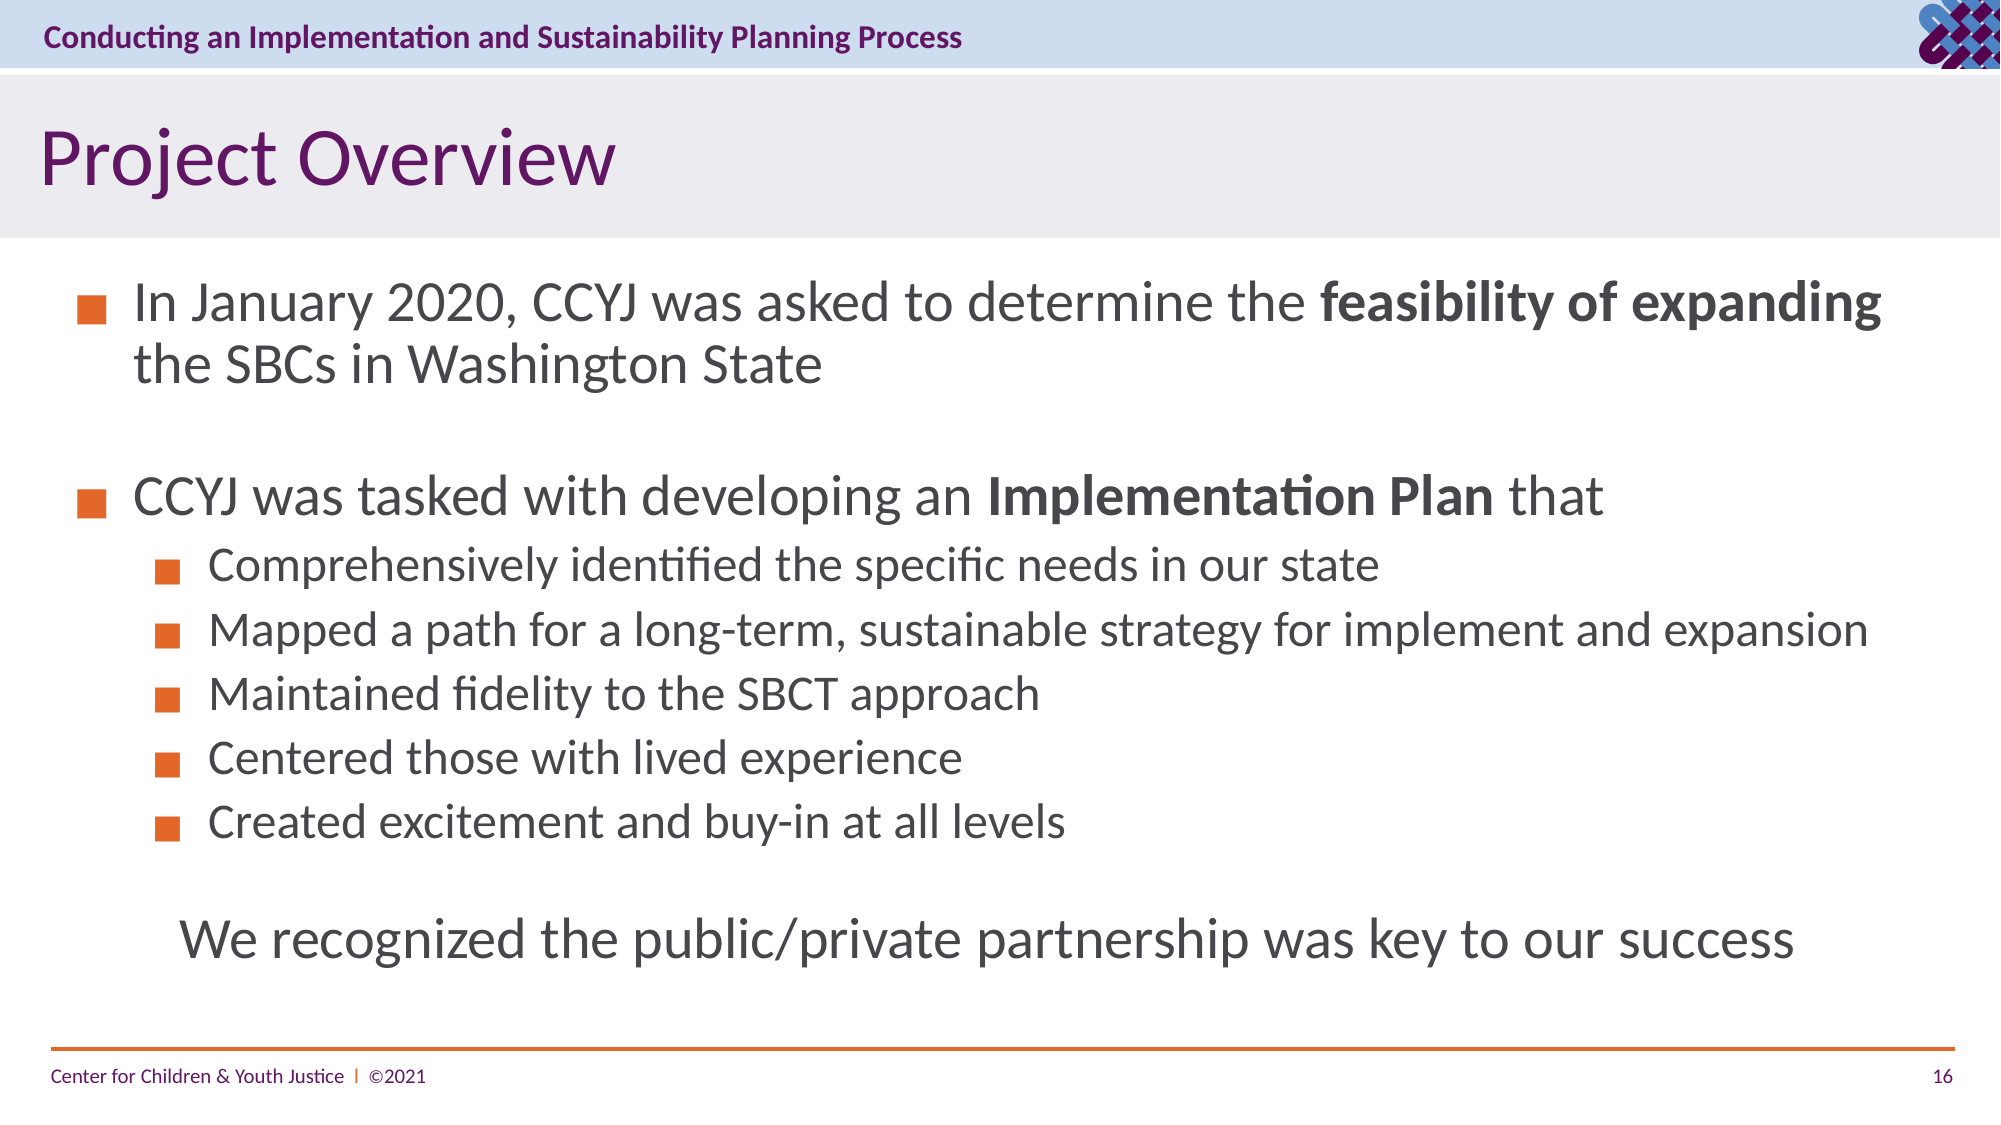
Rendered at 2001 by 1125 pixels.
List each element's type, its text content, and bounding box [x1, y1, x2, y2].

list In January 2020, CCYJ was asked to determine the feasibility of expanding the SBCs in Washington State CCYJ was tasked with developing an Implementation Plan that Comprehensively identified the specific needs in our state Mapped a path for a long-term, sustainable strategy for implement and expansion Maintained fidelity to the SBCT approach Centered those with lived experience Created excitement and buy-in at all levels We recognized the public/private partnership was key to our success [58, 270, 1904, 1010]
picture [1919, 0, 2000, 69]
title Project Overview [39, 97, 1965, 221]
text_box 16 [1875, 1062, 1954, 1088]
